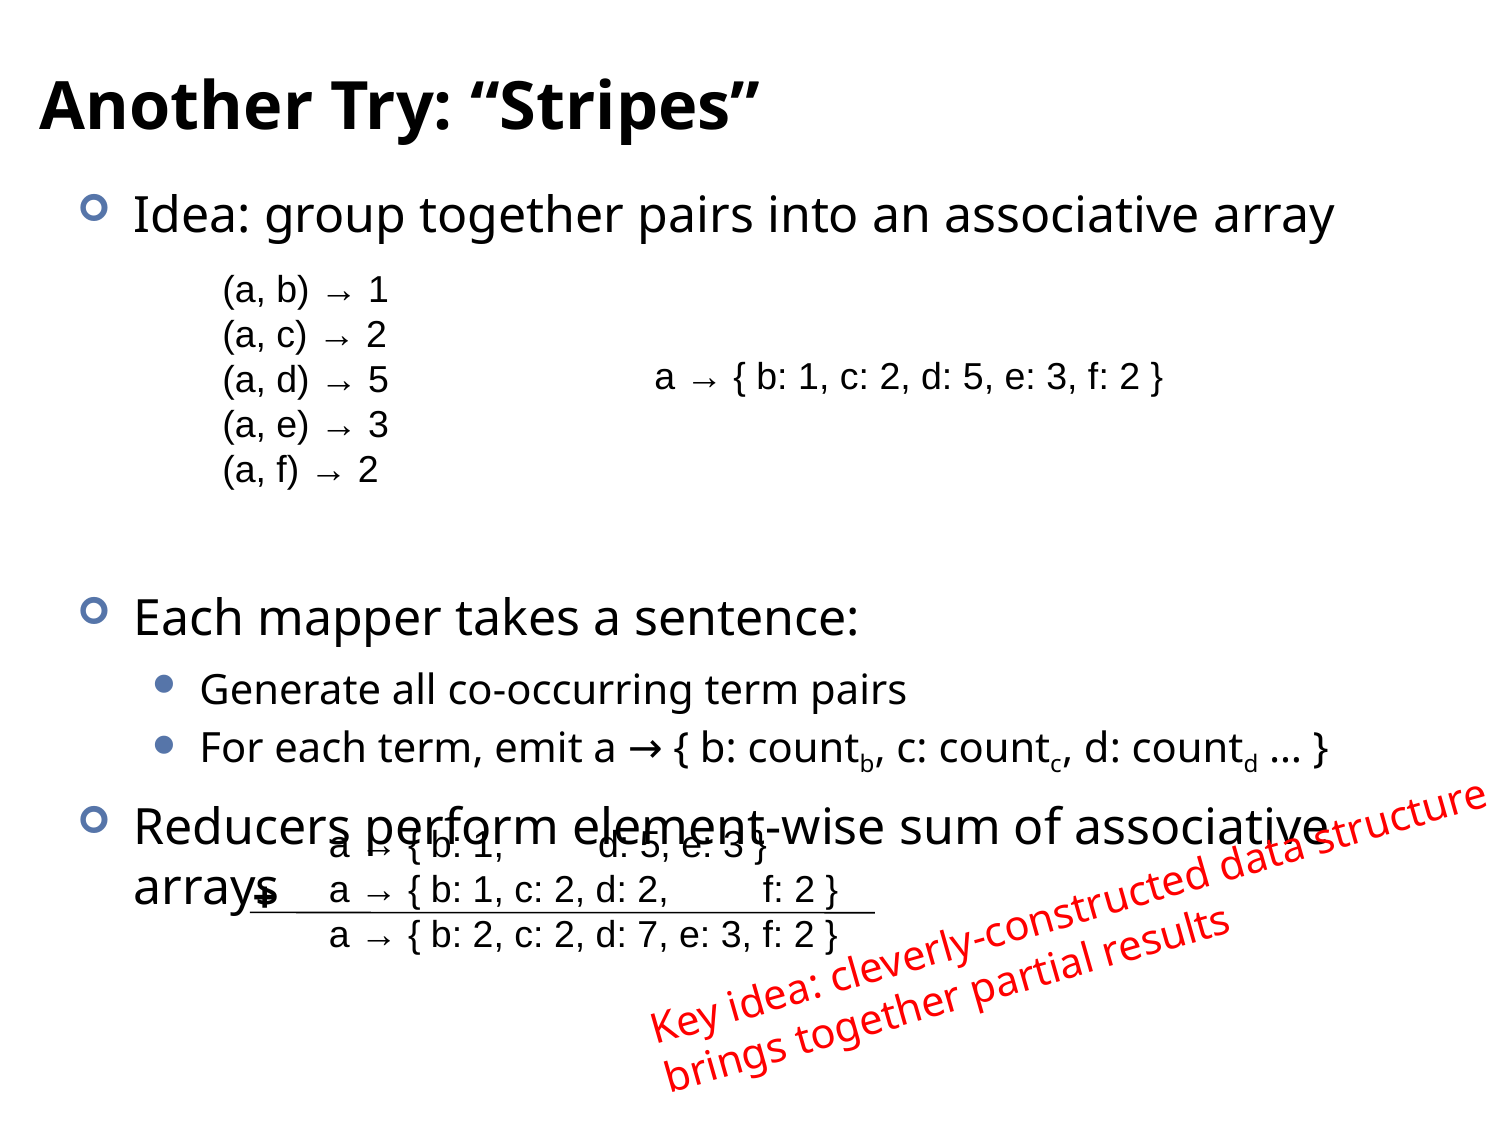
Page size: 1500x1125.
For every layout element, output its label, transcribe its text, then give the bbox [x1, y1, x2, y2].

text_box + [237, 862, 292, 928]
text_box a → { b: 1, c: 2, d: 5, e: 3, f: 2 } [639, 345, 1179, 405]
text_box a → { b: 1, d: 5, e: 3 } a → { b: 1, c: 2, d: 2, f: 2 } a → { b: 2, c: 2, d: 7, e: 3, f: 2 } [314, 922, 854, 963]
text_box a → { b: 1, d: 5, e: 3 } a → { b: 1, c: 2, d: 2, f: 2 } a → { b: 2, c: 2, d: 7, e: 3, f: 2 } [314, 812, 854, 910]
list Idea: group together pairs into an associative array Each mapper takes a sentence: Generate all co-occurring term pairs For each term, emit a → { b: countb, c: countc, d: countd … } Reducers perform element-wise sum of associative arrays [62, 174, 1451, 1013]
text_box (a, b) → 1 (a, c) → 2 (a, d) → 5 (a, e) → 3 (a, f) → 2 [207, 257, 415, 498]
text_box Key idea: cleverly-constructed data structure brings together partial results [627, 753, 1500, 1113]
title Another Try: “Stripes” [24, 18, 1451, 188]
